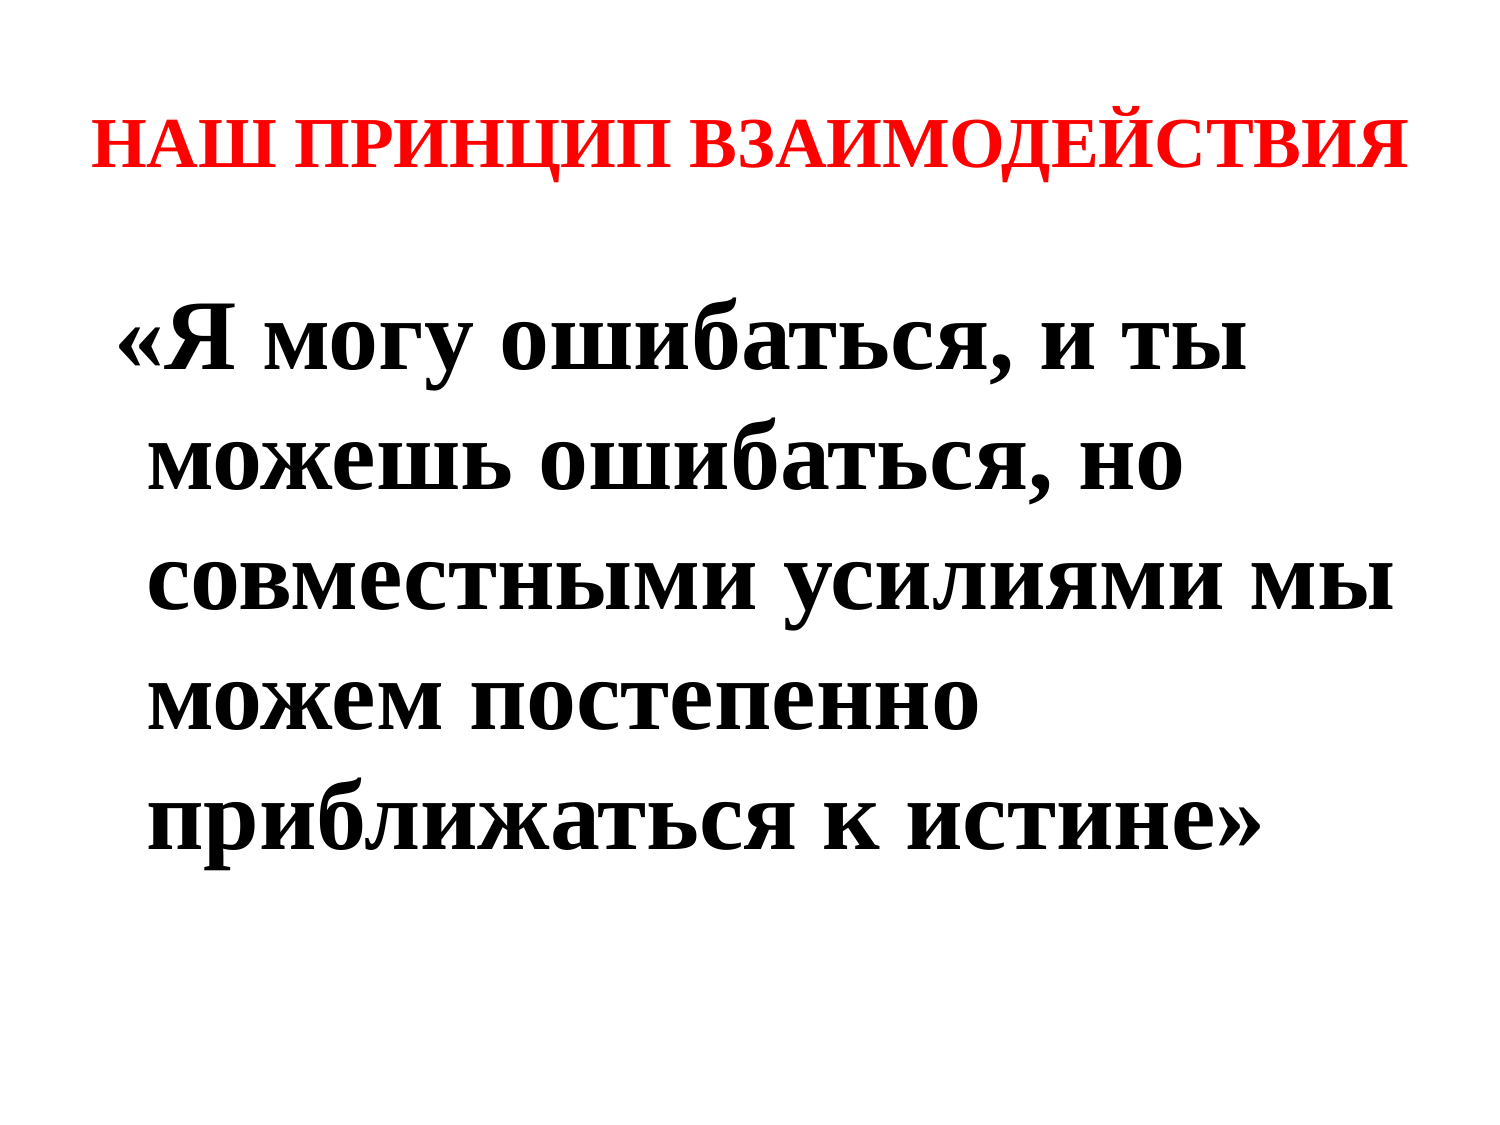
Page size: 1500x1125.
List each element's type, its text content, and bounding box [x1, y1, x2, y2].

list «Я могу ошибаться, и ты можешь ошибаться, но совместными усилиями мы можем постепенно приближаться к истине» [75, 262, 1425, 1005]
title НАШ ПРИНЦИП ВЗАИМОДЕЙСТВИЯ [75, 45, 1425, 233]
